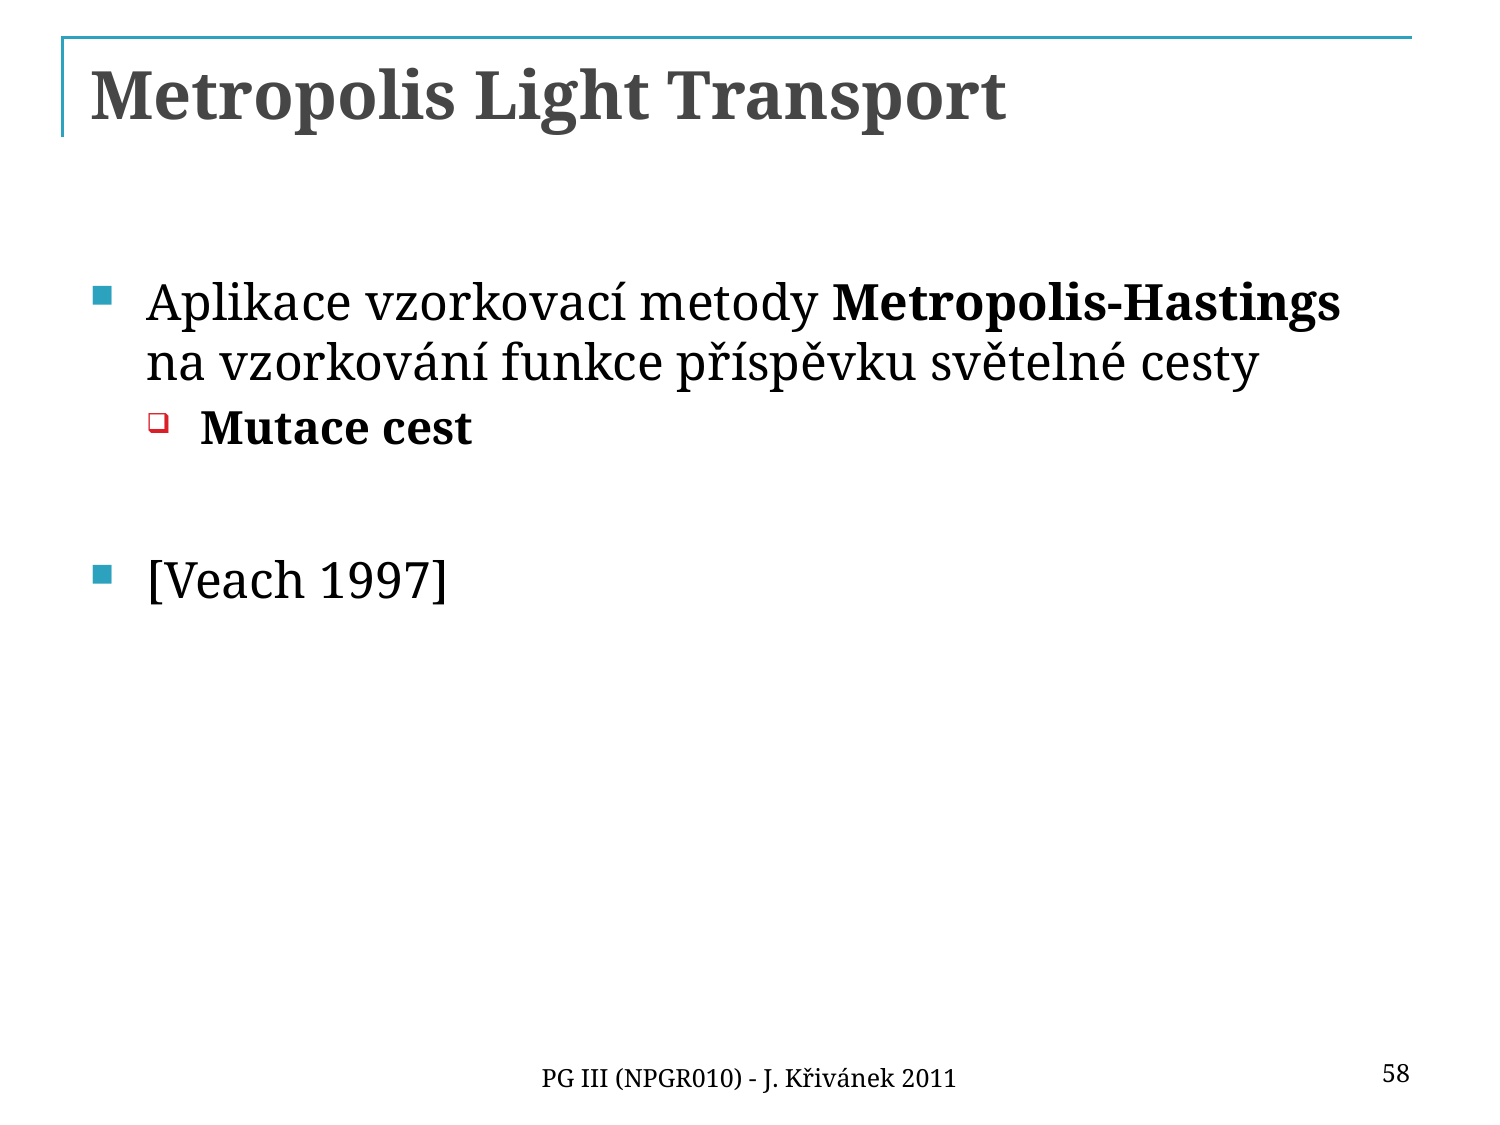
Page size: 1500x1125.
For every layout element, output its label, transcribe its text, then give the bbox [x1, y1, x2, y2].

title Metropolis Light Transport [74, 45, 1426, 233]
list Aplikace vzorkovací metody Metropolis-Hastings na vzorkování funkce příspěvku světelné cesty Mutace cest [Veach 1997] [74, 262, 1426, 1006]
slide_number 58 [1074, 1023, 1426, 1100]
footer PG III (NPGR010) - J. Křivánek 2011 [512, 1024, 988, 1101]
